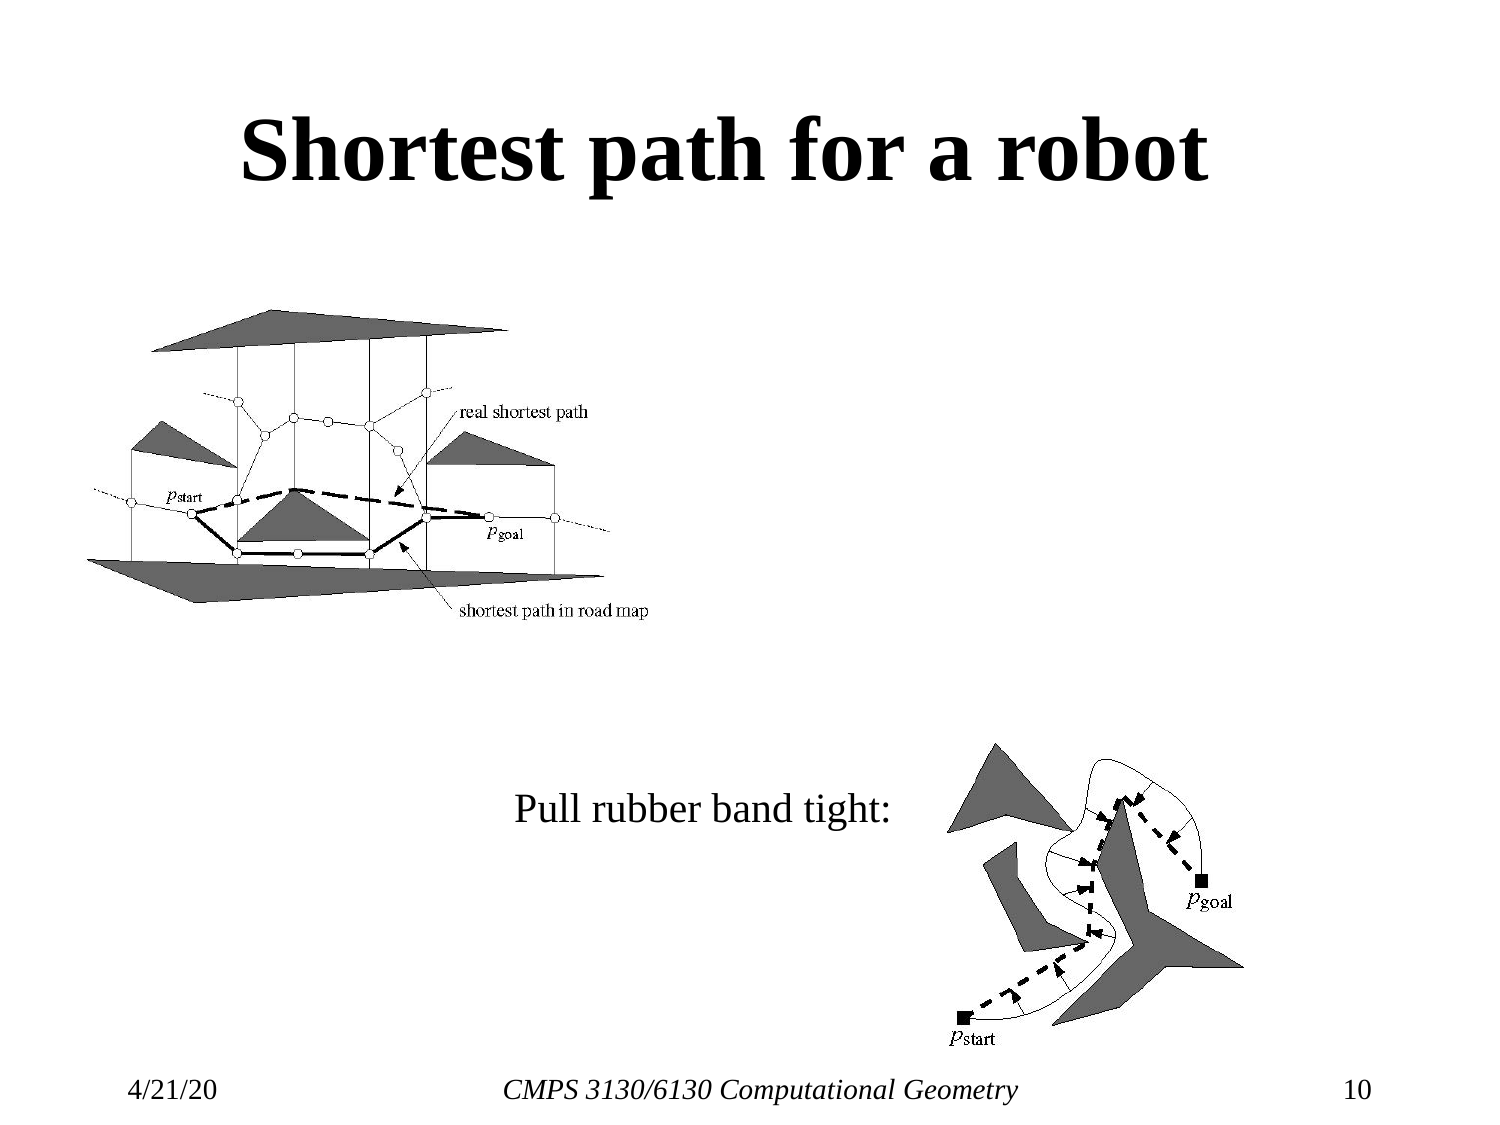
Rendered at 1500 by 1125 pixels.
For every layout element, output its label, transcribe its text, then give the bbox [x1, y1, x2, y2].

title Shortest path for a robot [106, 50, 1344, 238]
slide_number 10 [1264, 1062, 1388, 1101]
text_box Pull rubber band tight: [496, 773, 887, 839]
picture [59, 282, 666, 638]
picture [892, 709, 1271, 1074]
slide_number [112, 1062, 255, 1101]
footer CMPS 3130/6130 Computational Geometry [284, 1062, 1237, 1101]
